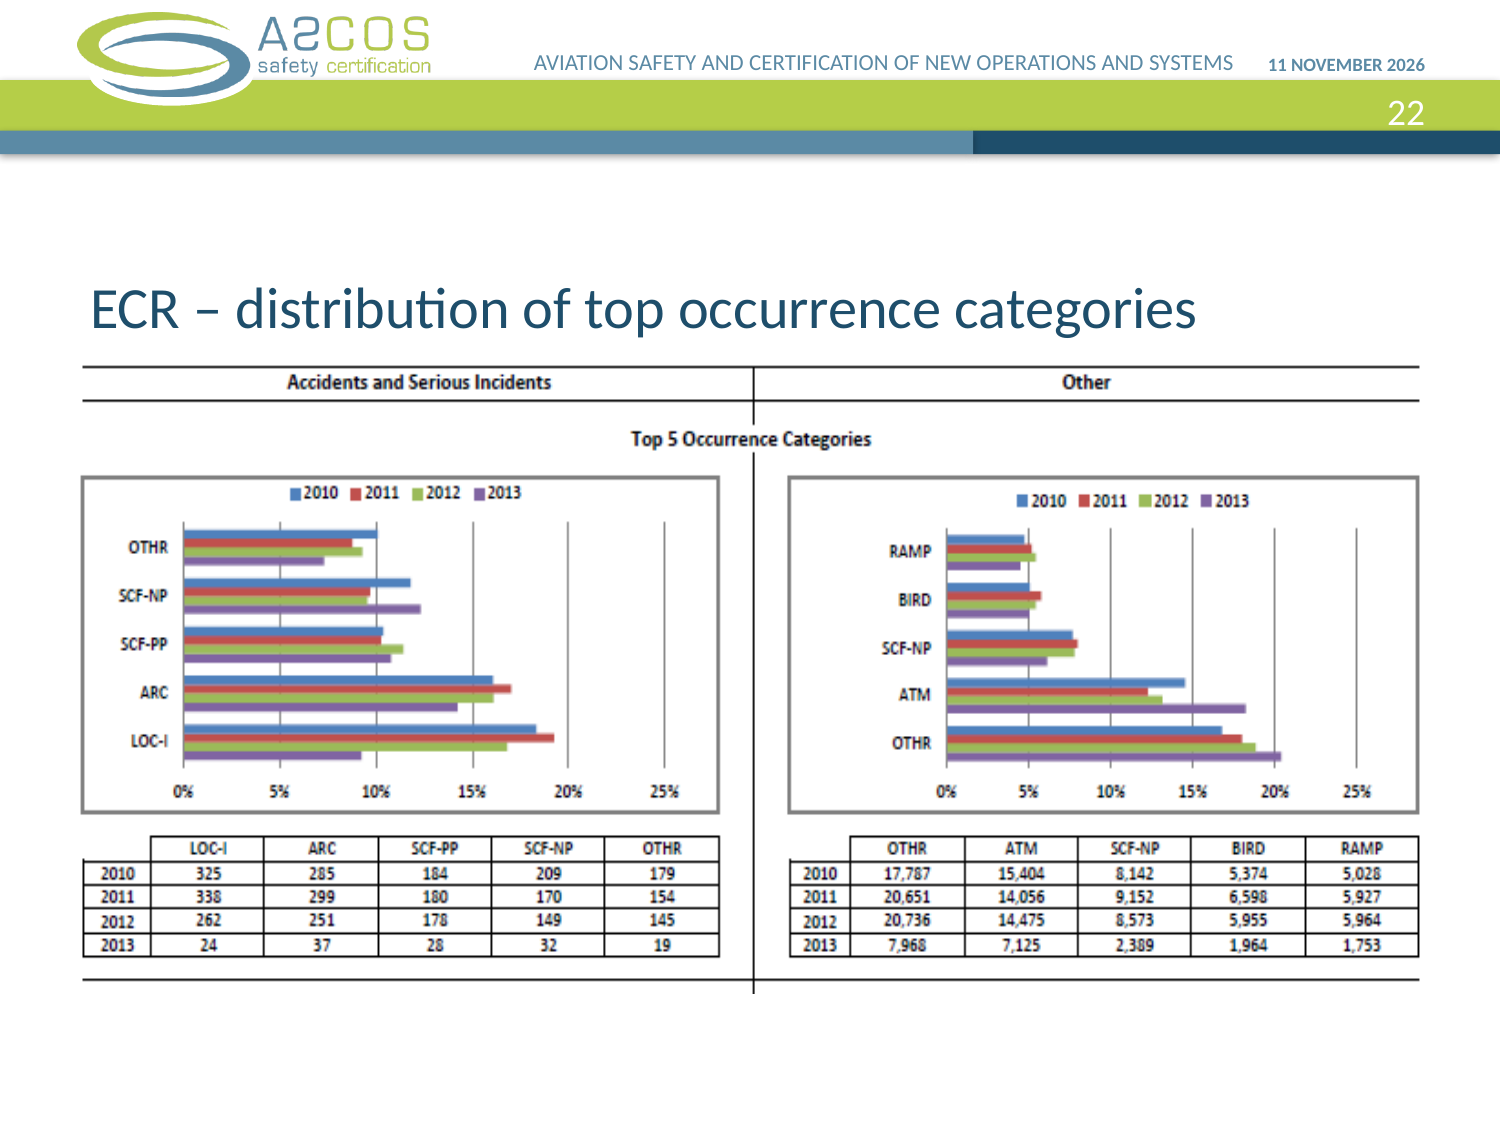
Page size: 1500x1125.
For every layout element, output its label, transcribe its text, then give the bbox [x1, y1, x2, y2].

title ECR – distribution of top occurrence categories [75, 172, 1425, 348]
picture [77, 12, 431, 97]
slide_number 22 [1299, 83, 1425, 141]
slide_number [1246, 7, 1425, 83]
footer AVIATION SAFETY AND CERTIFICATION OF NEW OPERATIONS AND SYSTEMS [442, 7, 1235, 83]
picture [71, 356, 1438, 994]
